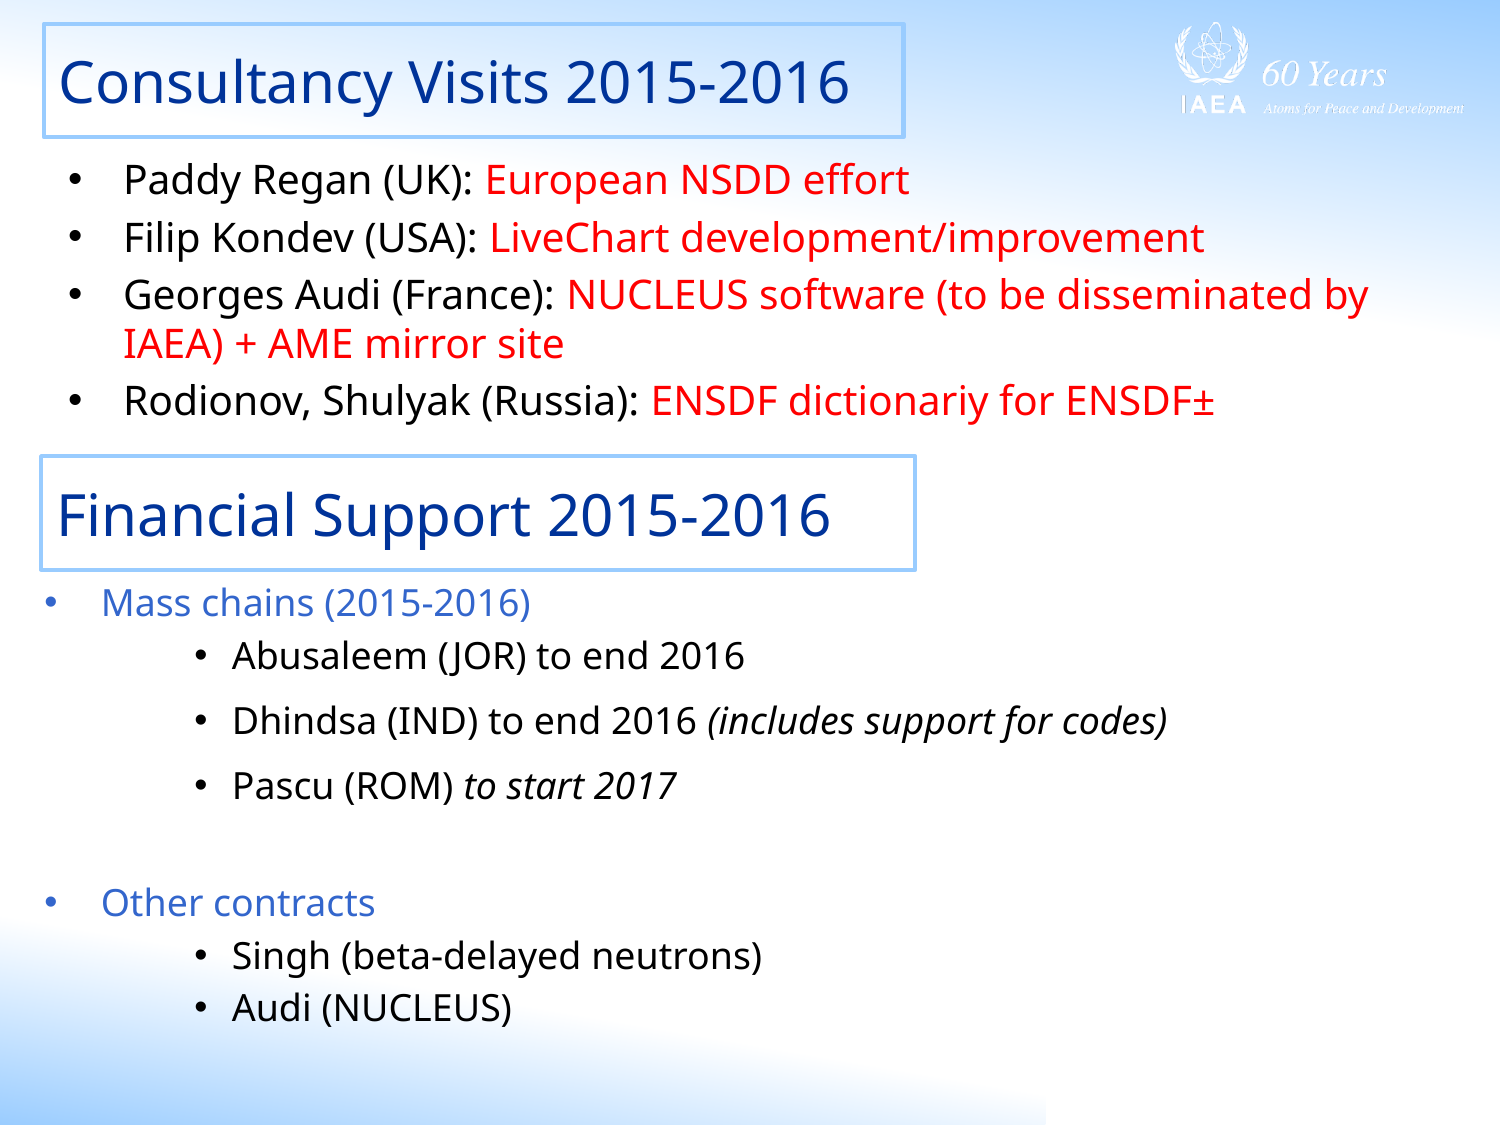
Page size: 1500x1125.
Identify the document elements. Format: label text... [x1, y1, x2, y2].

title Consultancy Visits 2015-2016 [42, 22, 906, 139]
text_box Financial Support 2015-2016 [39, 454, 917, 572]
picture [1175, 22, 1464, 103]
text_box Mass chains (2015-2016) Abusaleem (JOR) to end 2016 Dhindsa (IND) to end 2016 (includes support for codes) Pascu (ROM) to start 2017 Other contracts Singh (beta-delayed neutrons) Audi (NUCLEUS) [29, 571, 1459, 1083]
list Paddy Regan (UK): European NSDD effort Filip Kondev (USA): LiveChart development/improvement Georges Audi (France): NUCLEUS software (to be disseminated by IAEA) + AME mirror site Rodionov, Shulyak (Russia): ENSDF dictionariy for ENSDF± [53, 103, 1465, 433]
